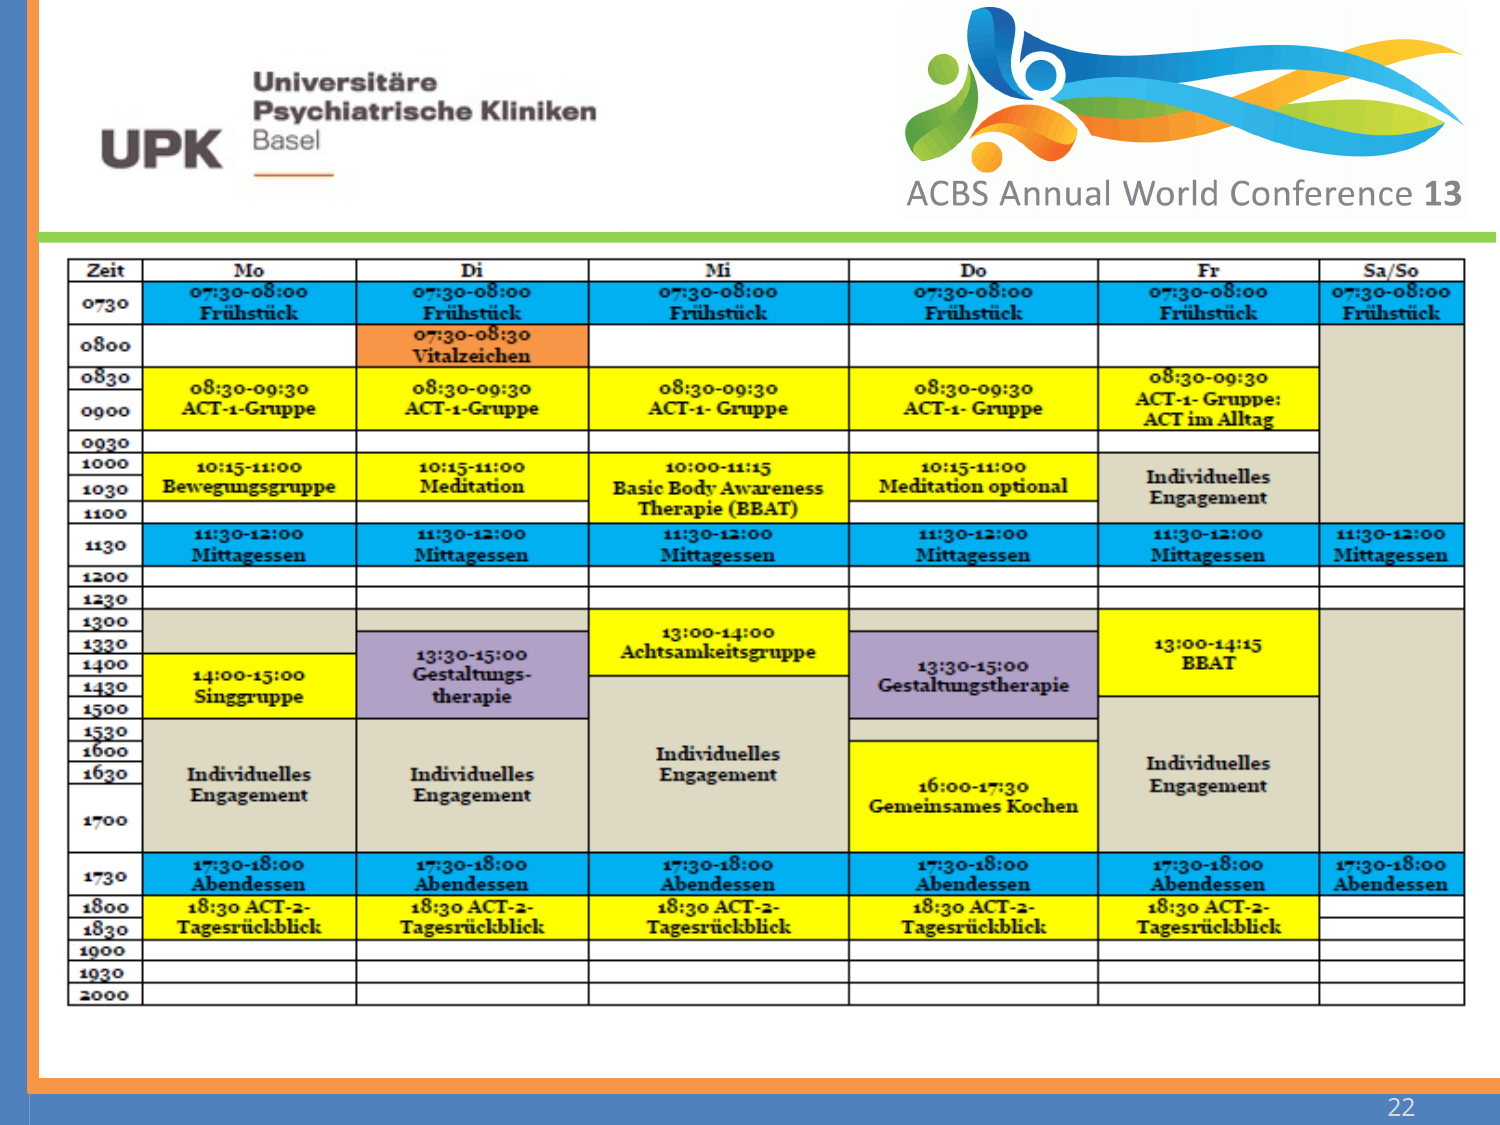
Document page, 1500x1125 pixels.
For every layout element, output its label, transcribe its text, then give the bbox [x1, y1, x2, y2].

picture [903, 7, 1466, 218]
picture [52, 18, 621, 232]
slide_number 22 [1080, 1091, 1431, 1125]
picture [64, 255, 1475, 1012]
